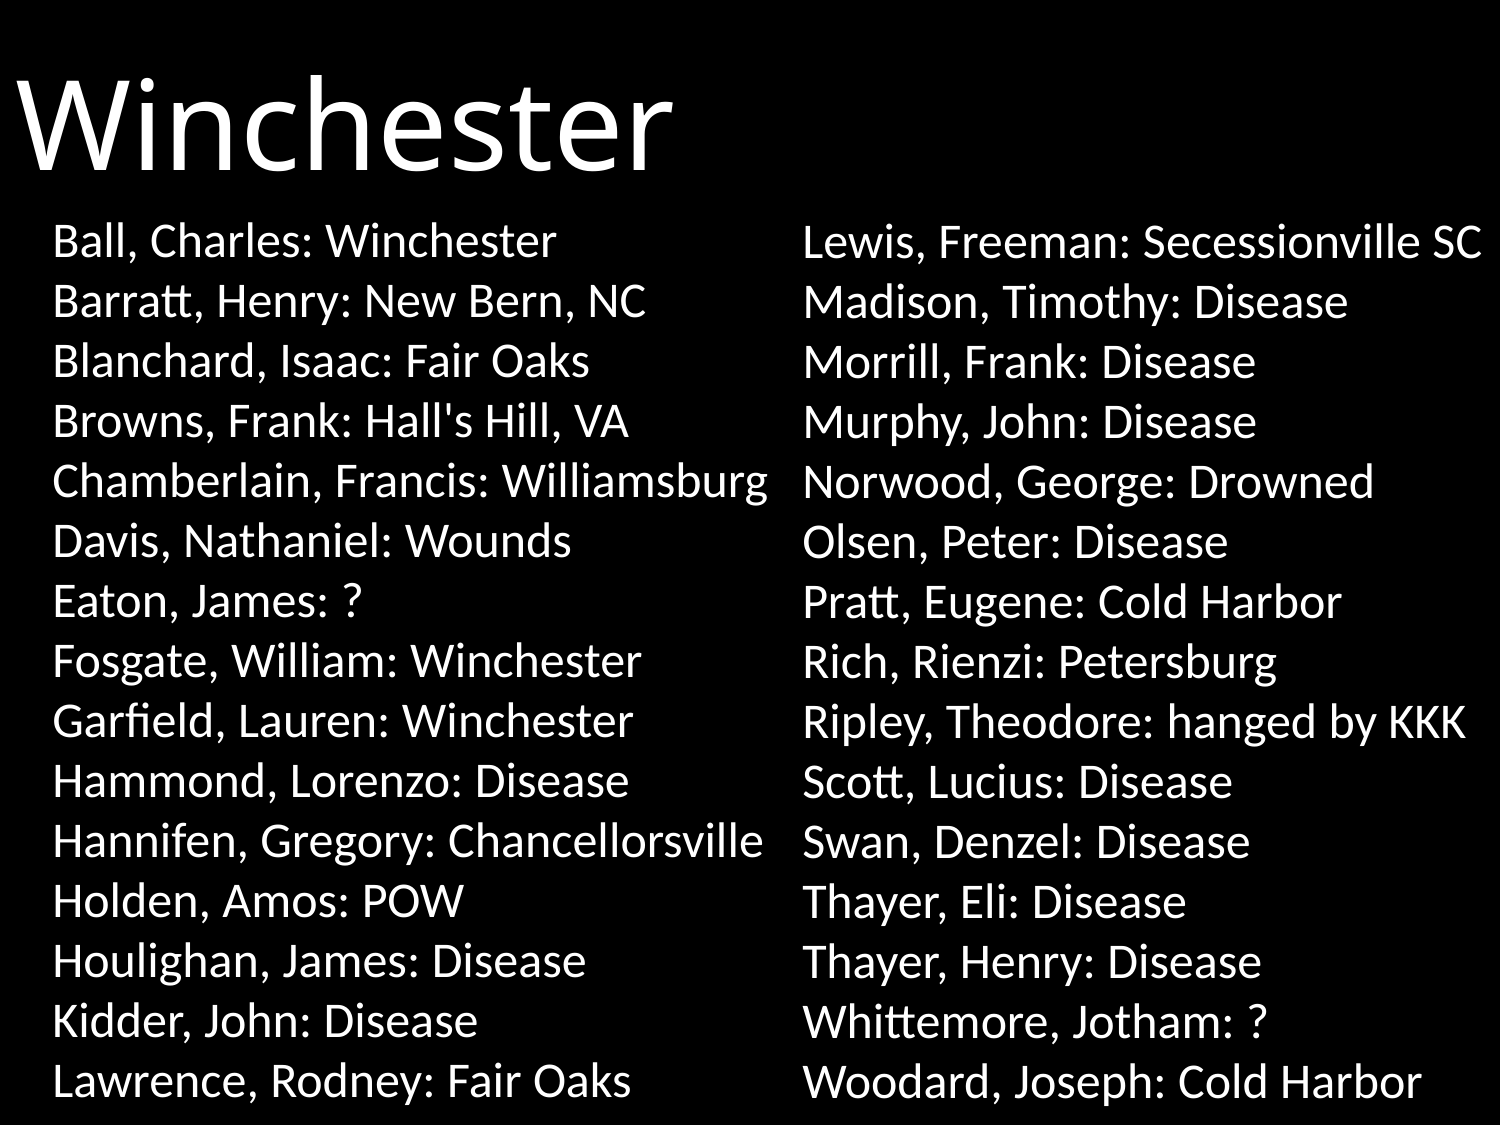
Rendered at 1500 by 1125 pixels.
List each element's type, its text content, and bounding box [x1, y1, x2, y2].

text_box Lewis, Freeman: Secessionville SC Madison, Timothy: Disease Morrill, Frank: Disease Murphy, John: Disease Norwood, George: Drowned Olsen, Peter: Disease Pratt, Eugene: Cold Harbor Rich, Rienzi: Petersburg Ripley, Theodore: hanged by KKK Scott, Lucius: Disease Swan, Denzel: Disease Thayer, Eli: Disease Thayer, Henry: Disease Whittemore, Jotham: ? Woodard, Joseph: Cold Harbor [787, 201, 1500, 1116]
title Winchester [0, 0, 1275, 242]
text_box Ball, Charles: Winchester Barratt, Henry: New Bern, NC Blanchard, Isaac: Fair Oaks Browns, Frank: Hall's Hill, VA Chamberlain, Francis: Williamsburg Davis, Nathaniel: Wounds Eaton, James: ? Fosgate, William: Winchester Garfield, Lauren: Winchester Hammond, Lorenzo: Disease Hannifen, Gregory: Chancellorsville Holden, Amos: POW Houlighan, James: Disease Kidder, John: Disease Lawrence, Rodney: Fair Oaks [37, 199, 800, 1115]
